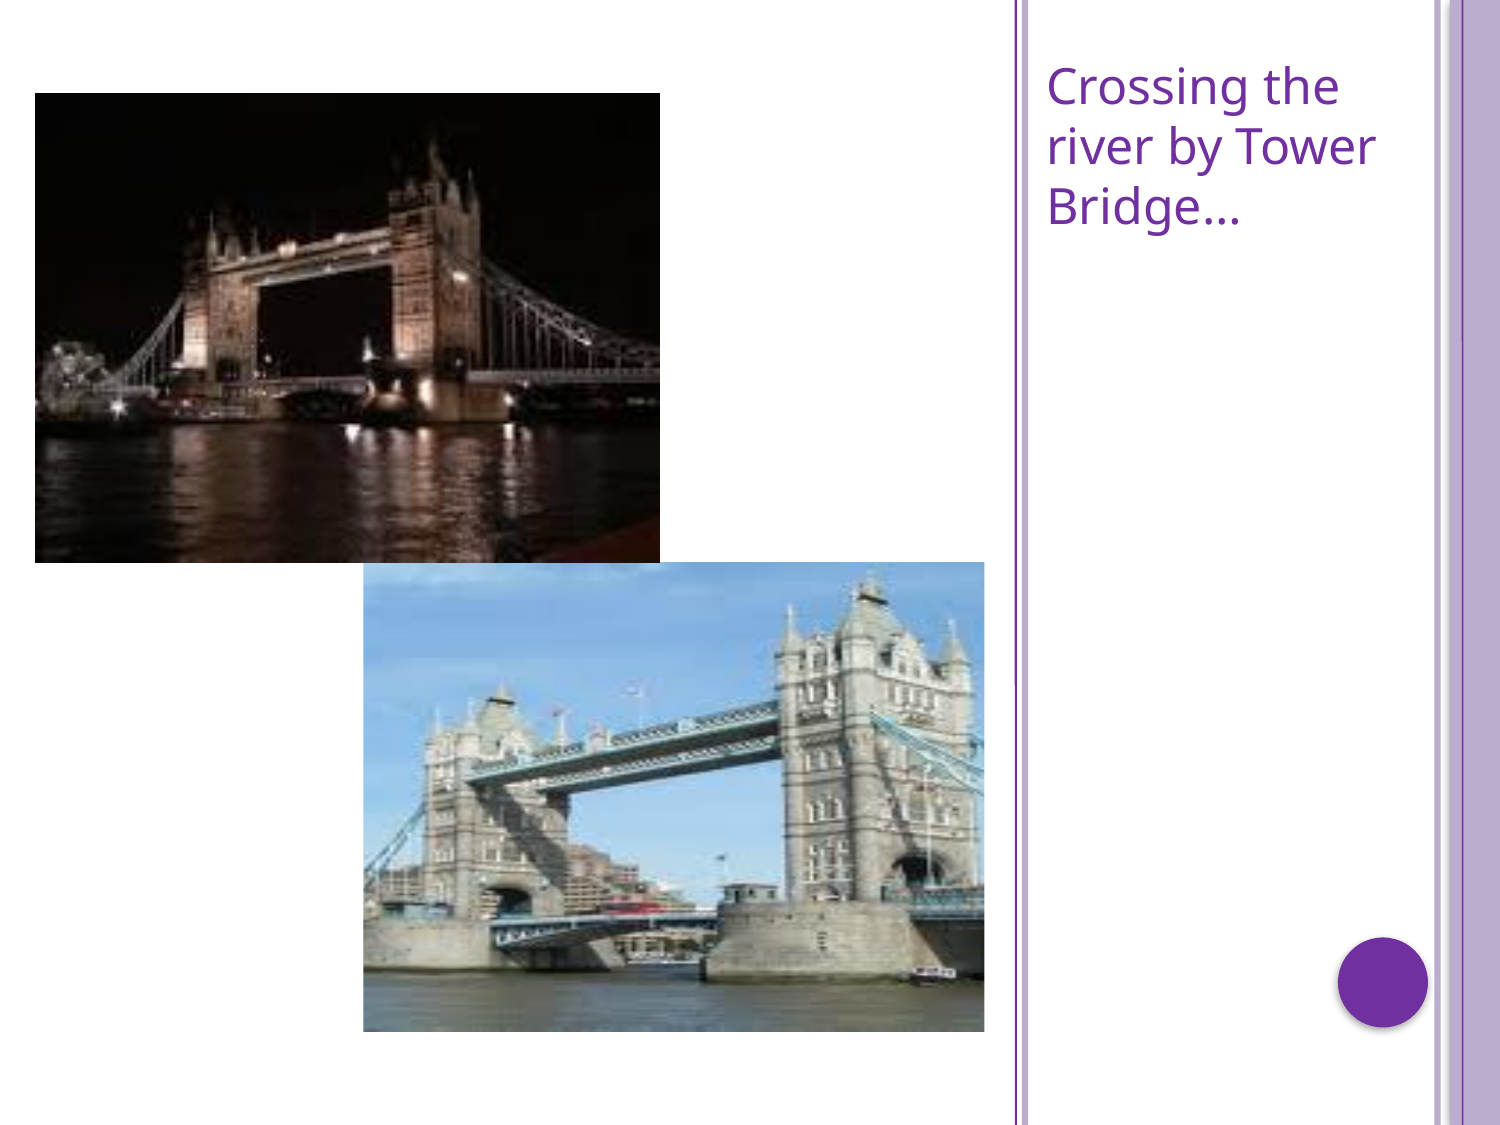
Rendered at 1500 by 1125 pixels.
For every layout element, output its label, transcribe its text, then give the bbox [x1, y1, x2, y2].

picture [34, 93, 985, 1032]
list Crossing the river by Tower Bridge… [1031, 46, 1430, 857]
